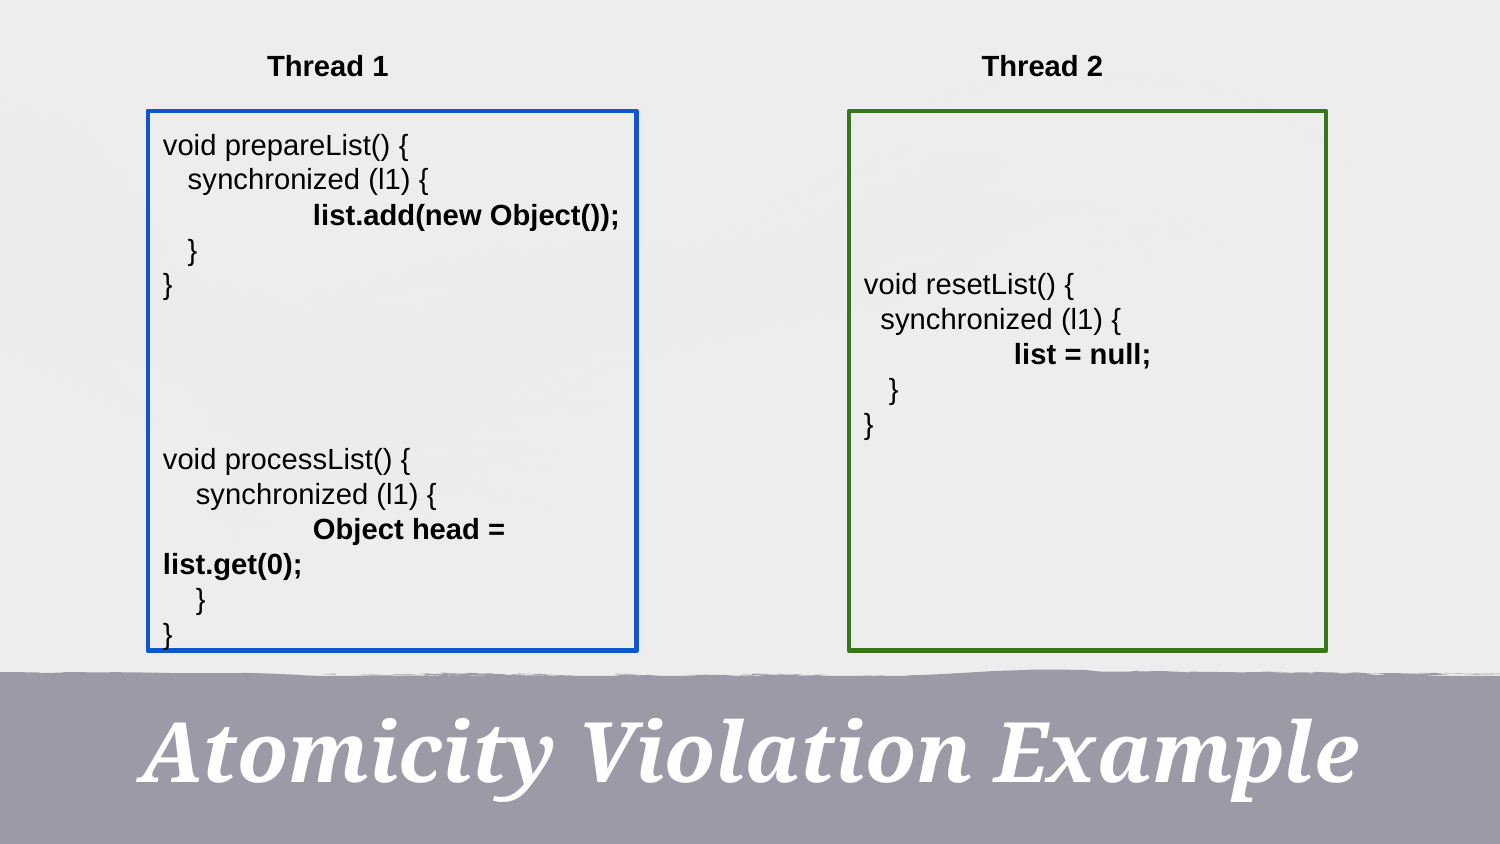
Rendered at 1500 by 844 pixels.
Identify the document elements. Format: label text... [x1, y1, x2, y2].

text_box Thread 2 [966, 32, 1237, 91]
list Atomicity Violation Example [75, 684, 1425, 796]
text_box void resetList() { synchronized (l1) { list = null; } } [849, 110, 1326, 651]
text_box void prepareList() { synchronized (l1) { list.add(new Object()); } } void processList() { synchronized (l1) { Object head = list.get(0); } } [147, 110, 637, 651]
text_box Thread 1 [252, 32, 523, 91]
